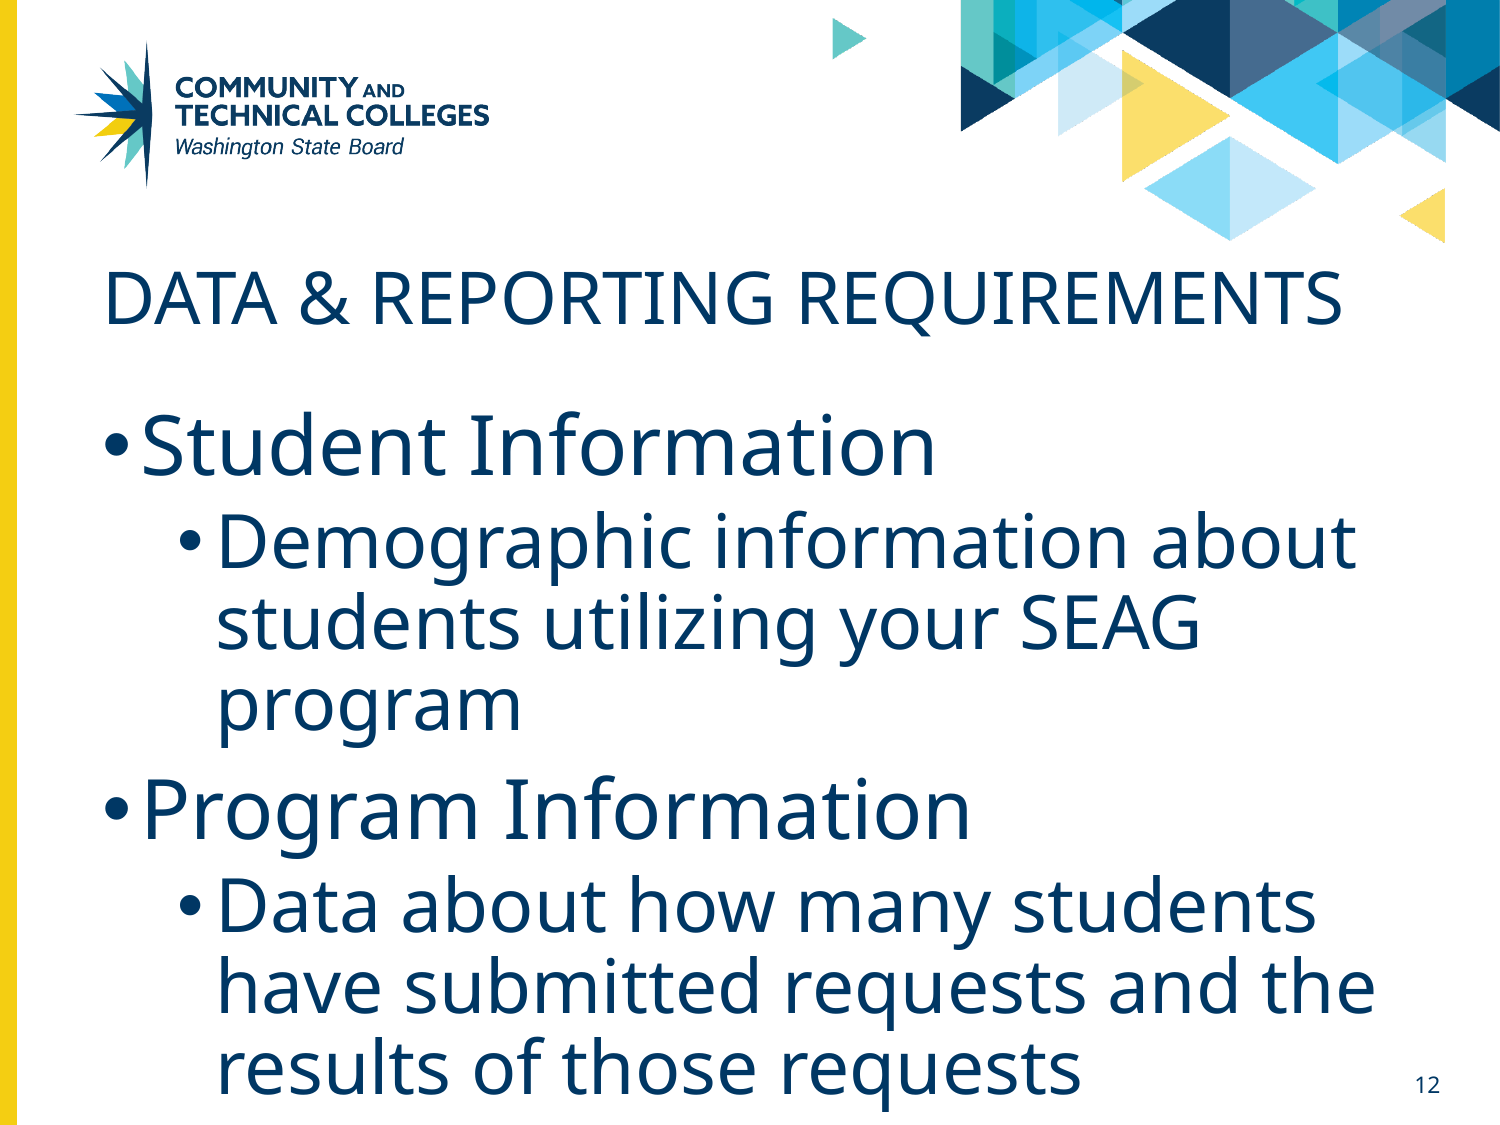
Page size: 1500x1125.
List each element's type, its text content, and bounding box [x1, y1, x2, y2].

slide_number 12 [1378, 1063, 1456, 1103]
picture [17, 25, 557, 228]
picture [832, 0, 1500, 243]
list Student Information Demographic information about students utilizing your SEAG program Program Information Data about how many students have submitted requests and the results of those requests [88, 396, 1456, 1013]
title Data & Reporting Requirements [88, 254, 1456, 385]
